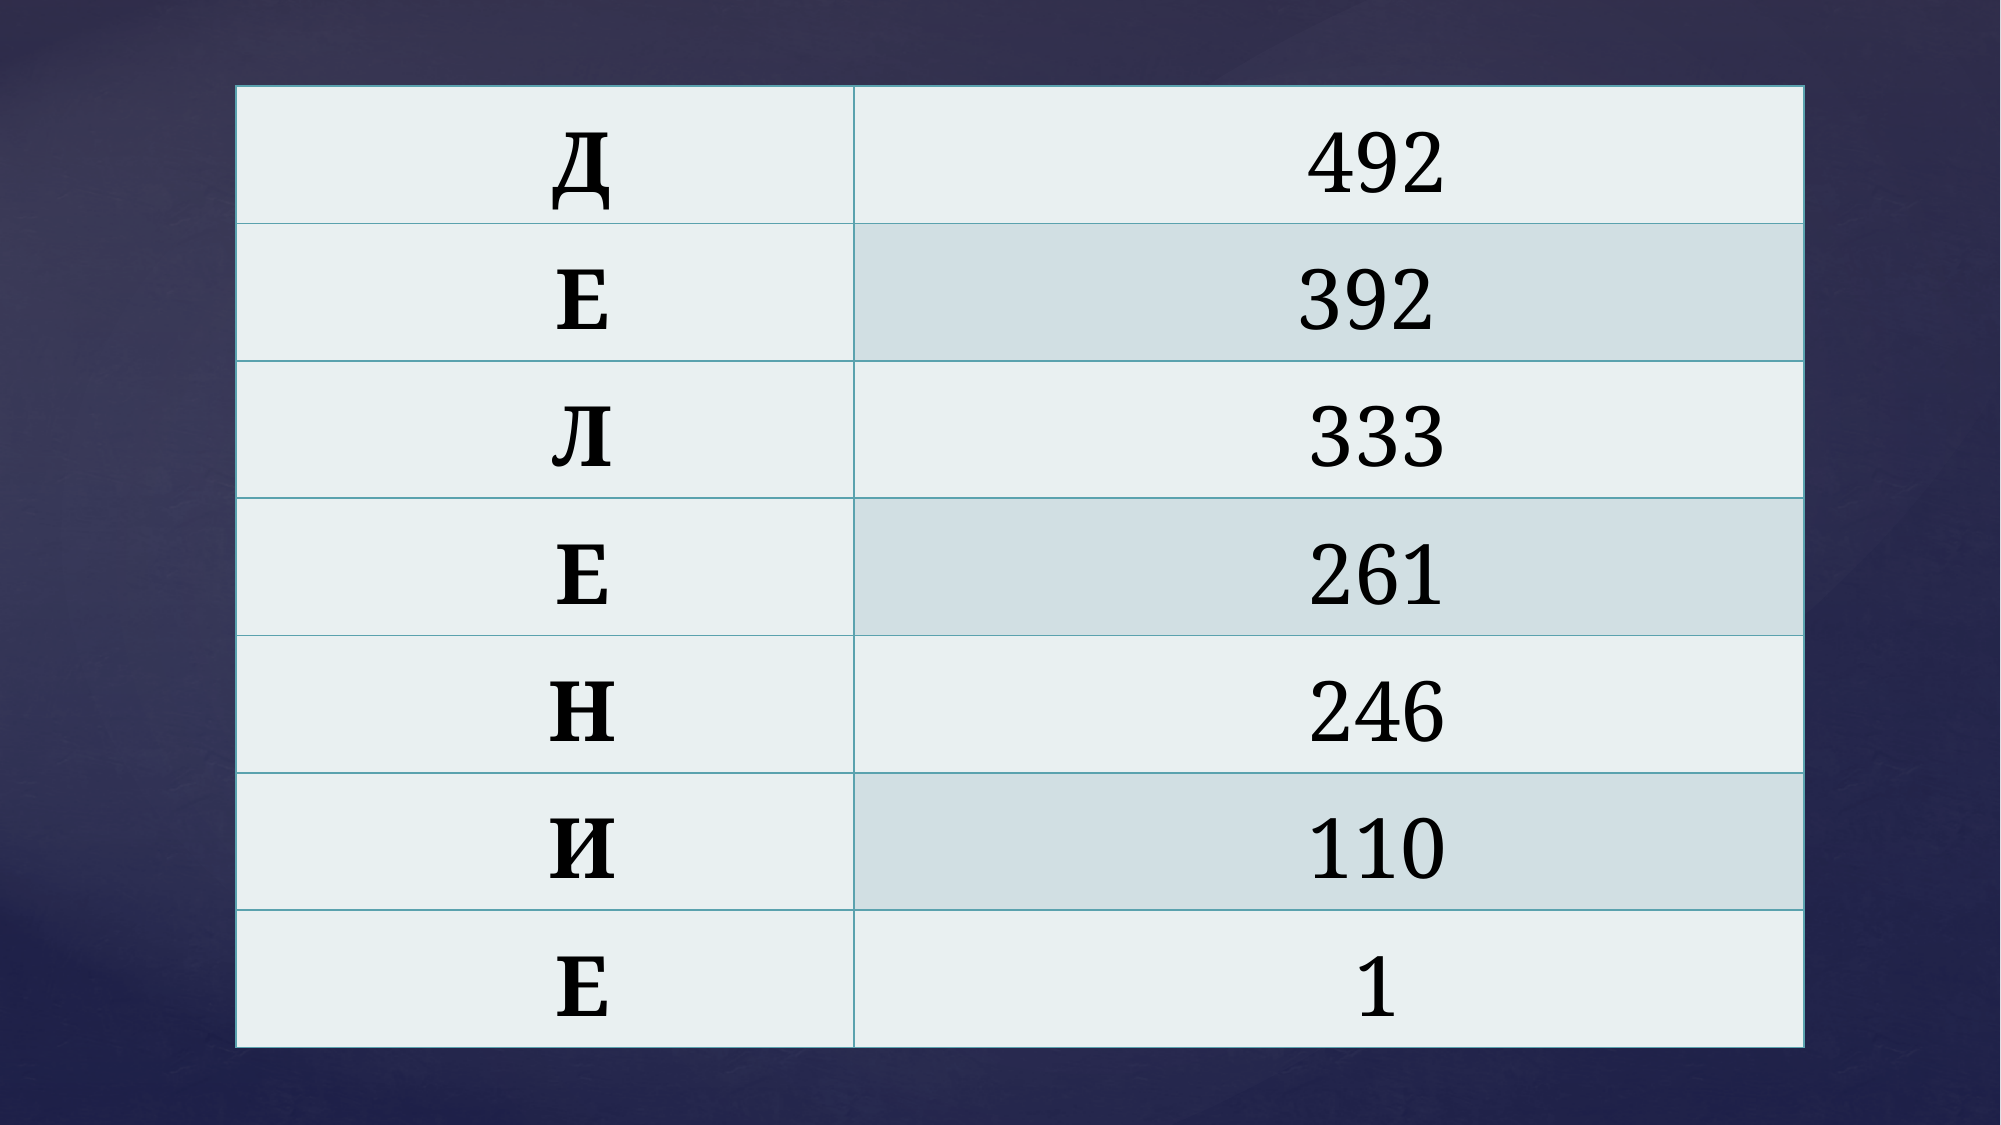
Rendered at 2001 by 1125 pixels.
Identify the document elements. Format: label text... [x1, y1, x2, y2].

table_cell 392 [855, 224, 1803, 360]
table_cell Н [237, 636, 853, 772]
table_header Д [237, 87, 853, 223]
table_cell Л [237, 362, 853, 497]
table_cell 110 [855, 774, 1803, 909]
table_cell 261 [855, 499, 1803, 635]
table_cell Е [237, 224, 853, 360]
table_cell 246 [855, 636, 1803, 772]
table_cell Е [237, 911, 853, 1047]
table_header 492 [855, 87, 1803, 223]
table_cell И [237, 774, 853, 909]
table_cell 1 [855, 911, 1803, 1047]
table_cell 333 [855, 362, 1803, 497]
table_cell Е [237, 499, 853, 635]
